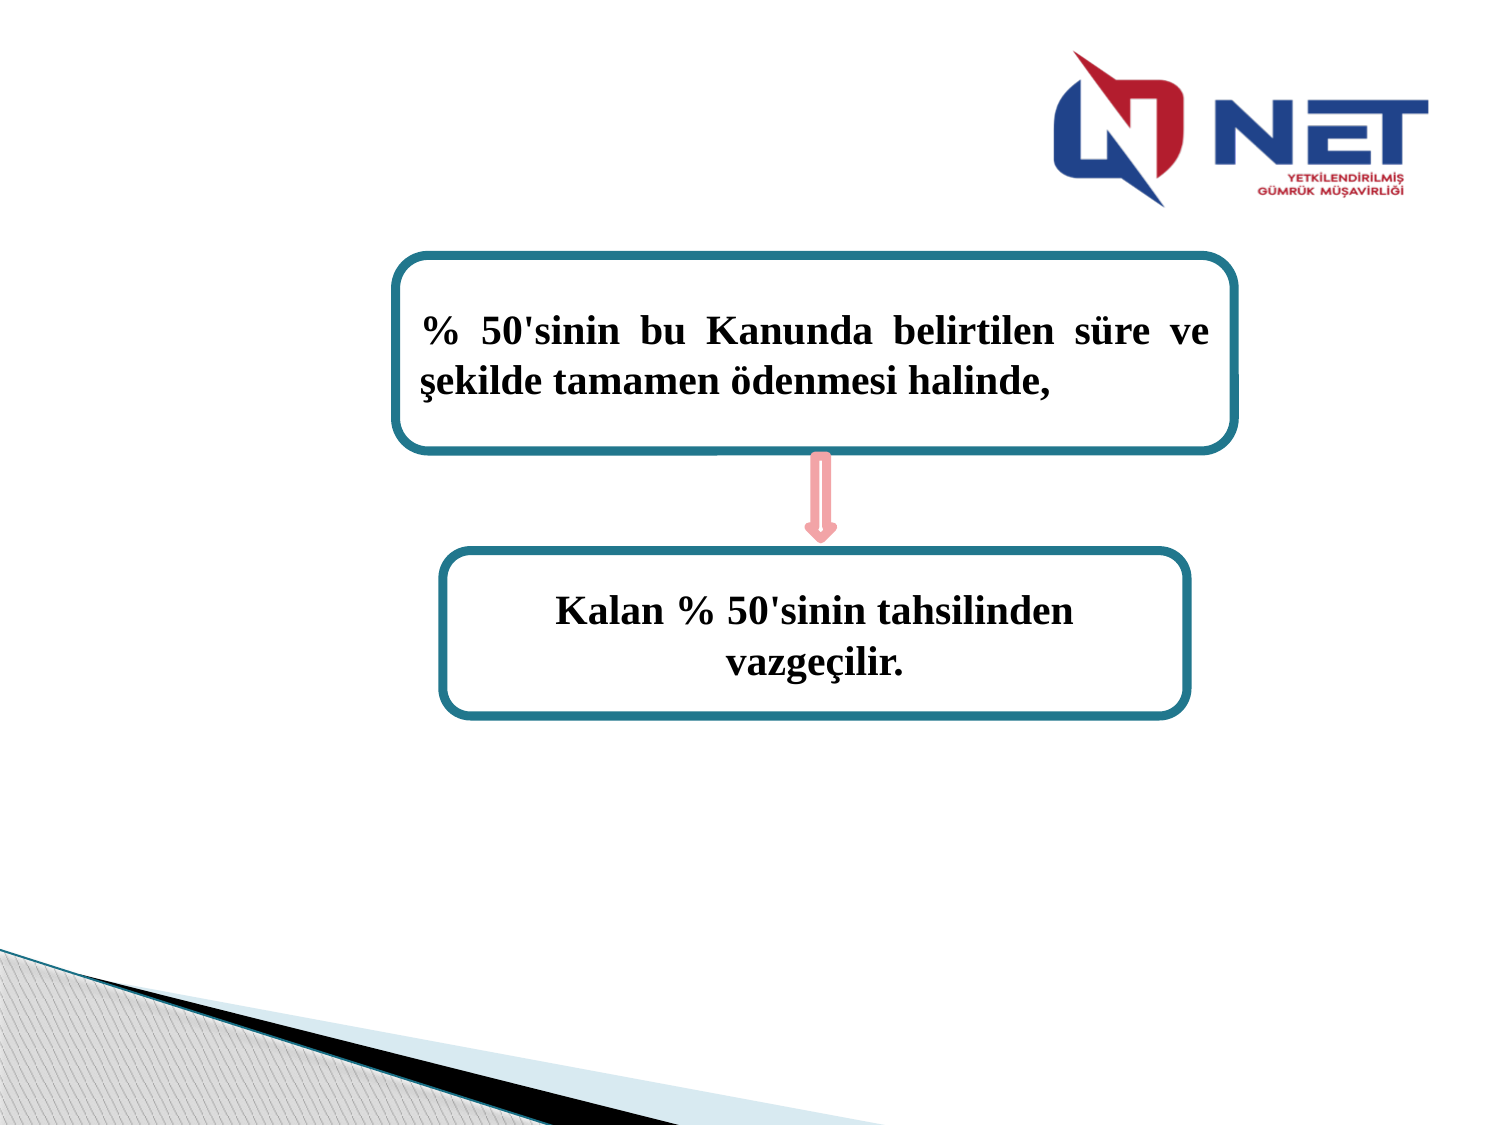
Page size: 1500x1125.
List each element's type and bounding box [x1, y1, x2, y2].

text_box [395, 255, 1235, 717]
picture [1017, 42, 1452, 220]
